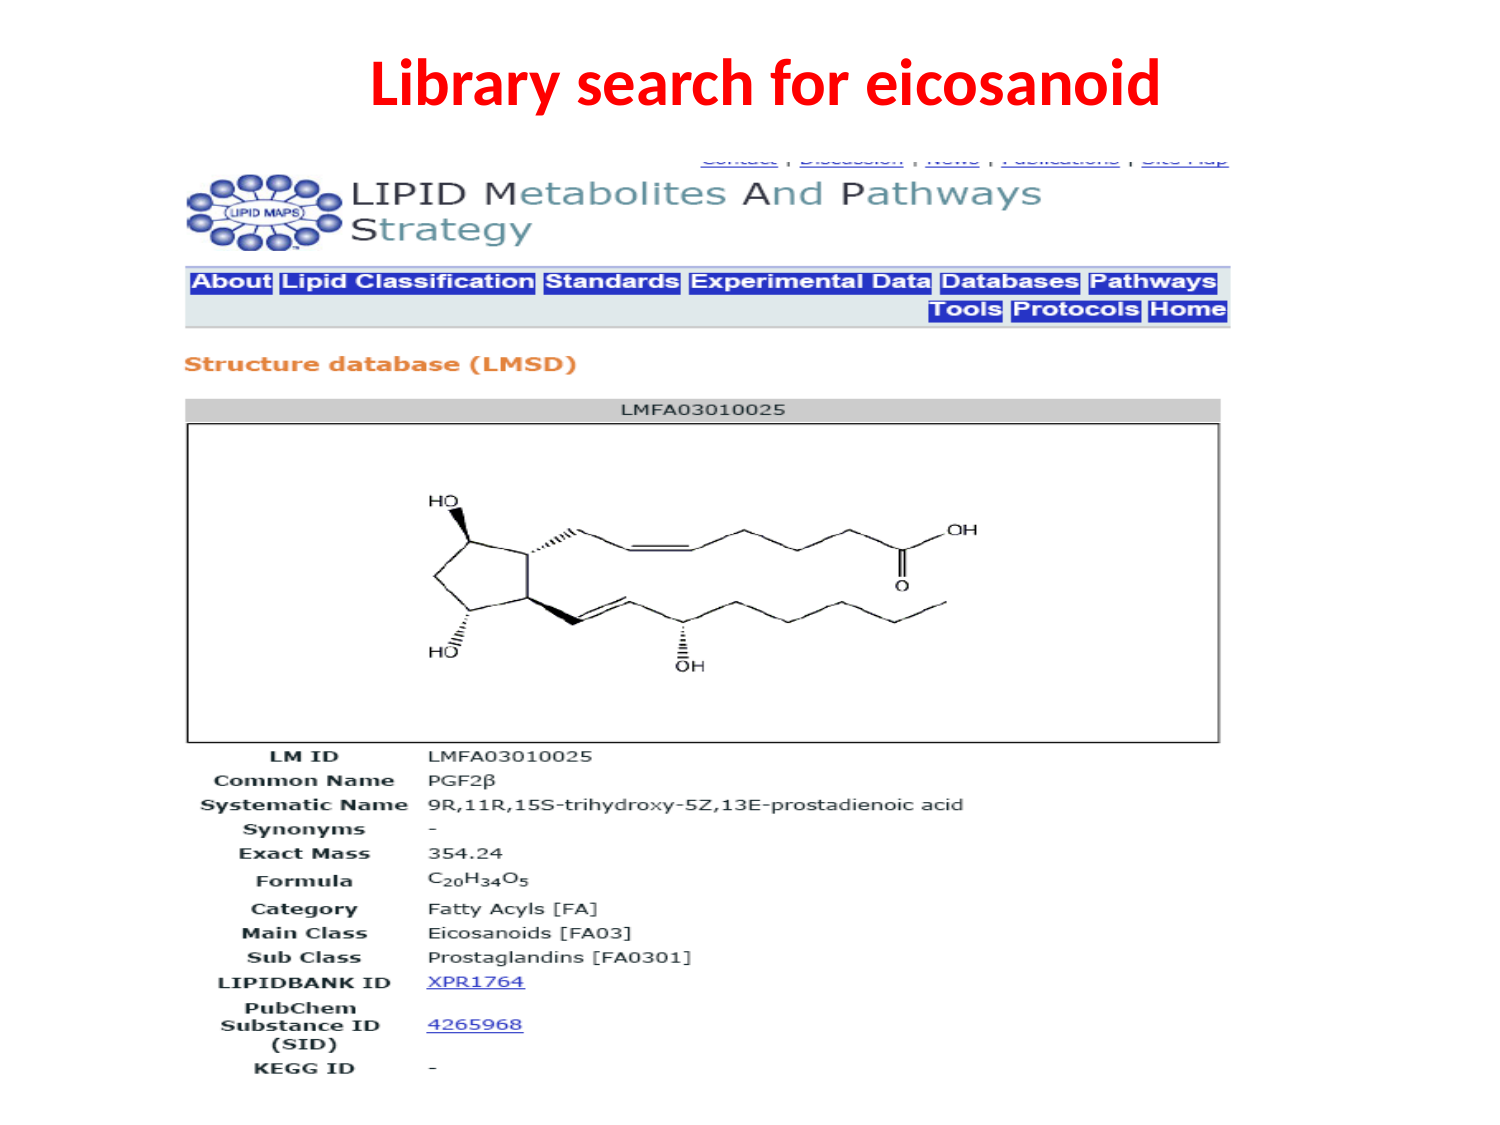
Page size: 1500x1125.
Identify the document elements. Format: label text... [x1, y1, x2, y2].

text_box Library search for eicosanoid [355, 31, 1179, 126]
picture [174, 162, 1264, 1083]
